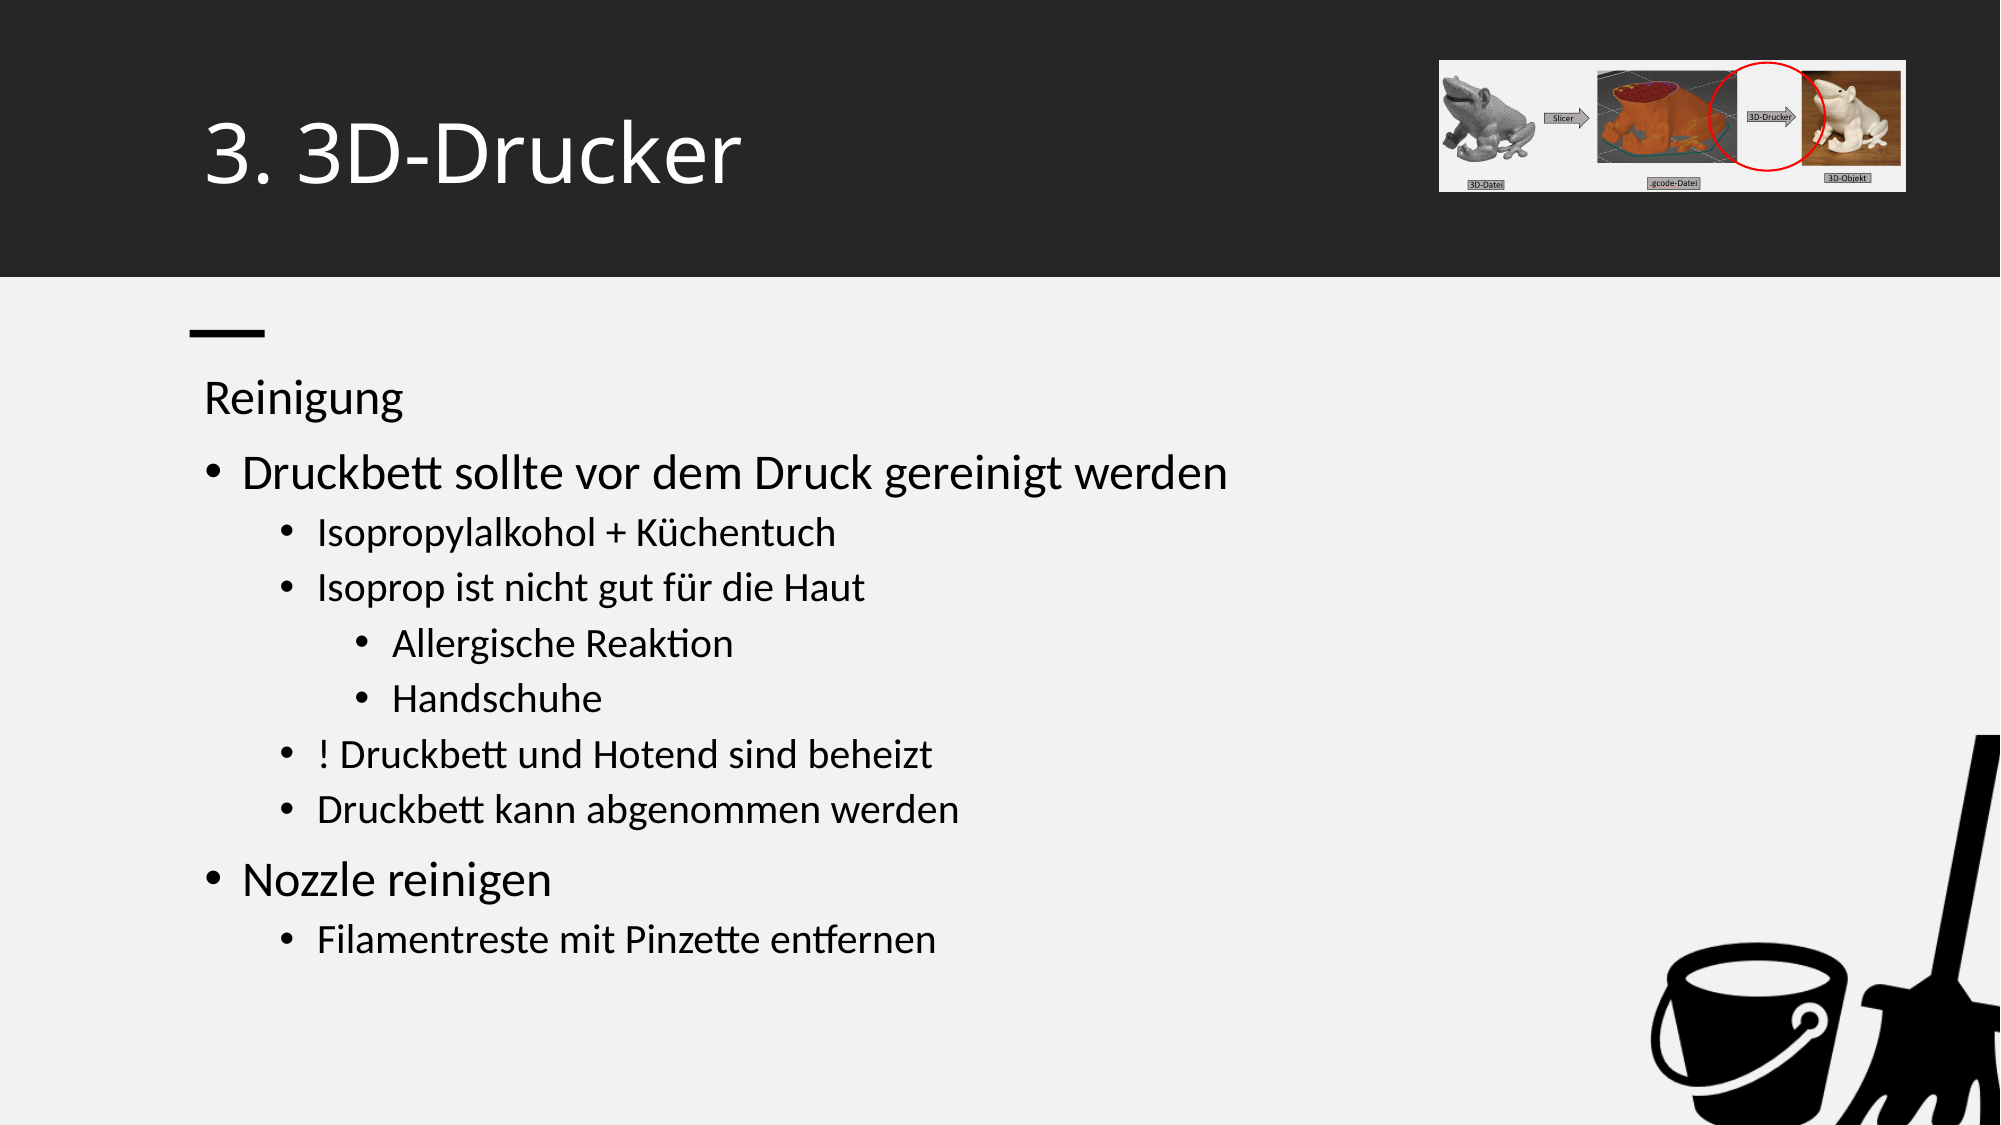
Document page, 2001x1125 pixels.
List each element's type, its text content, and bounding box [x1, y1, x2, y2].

text_box [0, 276, 2000, 1125]
picture [1439, 60, 1906, 192]
picture [1615, 717, 2000, 1125]
text_box [0, 0, 2000, 276]
title 3. 3D-Drucker [189, 104, 1812, 253]
text_box [189, 329, 266, 338]
list Reinigung Druckbett sollte vor dem Druck gereinigt werden Isopropylalkohol + Küchentuch Isoprop ist nicht gut für die Haut Allergische Reaktion Handschuhe ! Druckbett und Hotend sind beheizt Druckbett kann abgenommen werden Nozzle reinigen Filamentreste mit Pinzette entfernen [189, 363, 1811, 1014]
